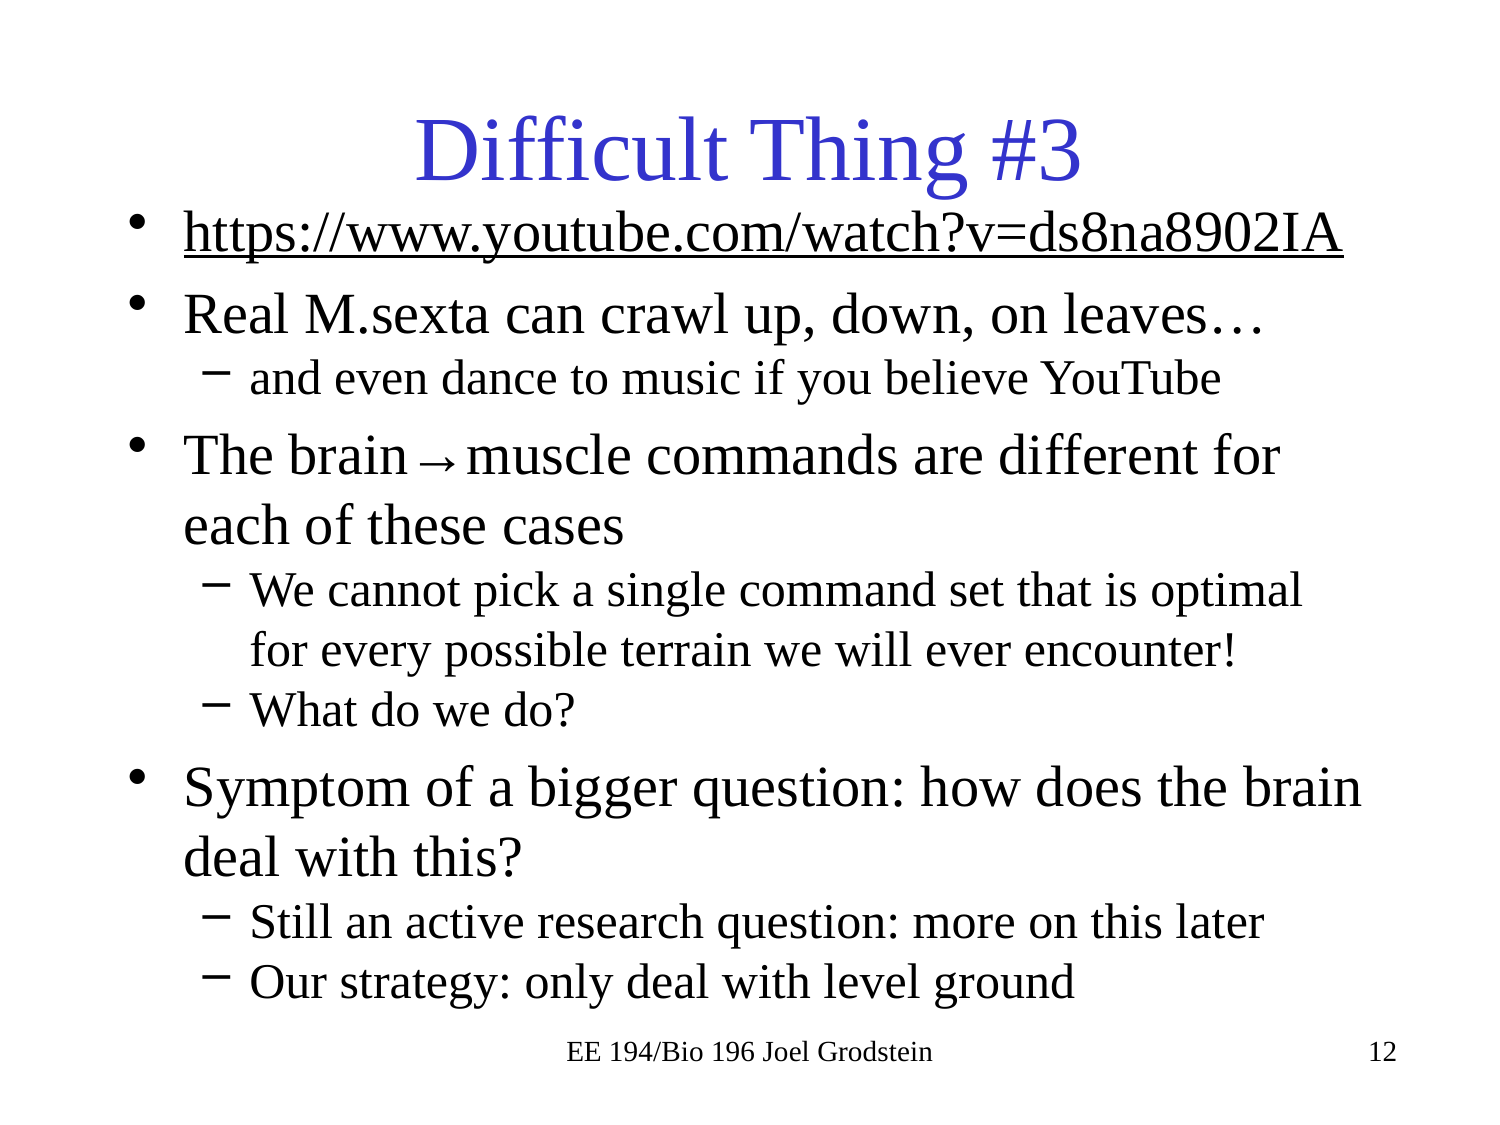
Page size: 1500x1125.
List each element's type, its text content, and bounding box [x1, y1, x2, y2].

list https://www.youtube.com/watch?v=ds8na8902IA Real M.sexta can crawl up, down, on leaves… and even dance to music if you believe YouTube The brain→muscle commands are different for each of these cases We cannot pick a single command set that is optimal for every possible terrain we will ever encounter! What do we do? Symptom of a bigger question: how does the brain deal with this? Still an active research question: more on this later Our strategy: only deal with level ground [112, 185, 1388, 911]
title Difficult Thing #3 [112, 50, 1388, 185]
footer EE 194/Bio 196 Joel Grodstein [512, 1024, 988, 1101]
